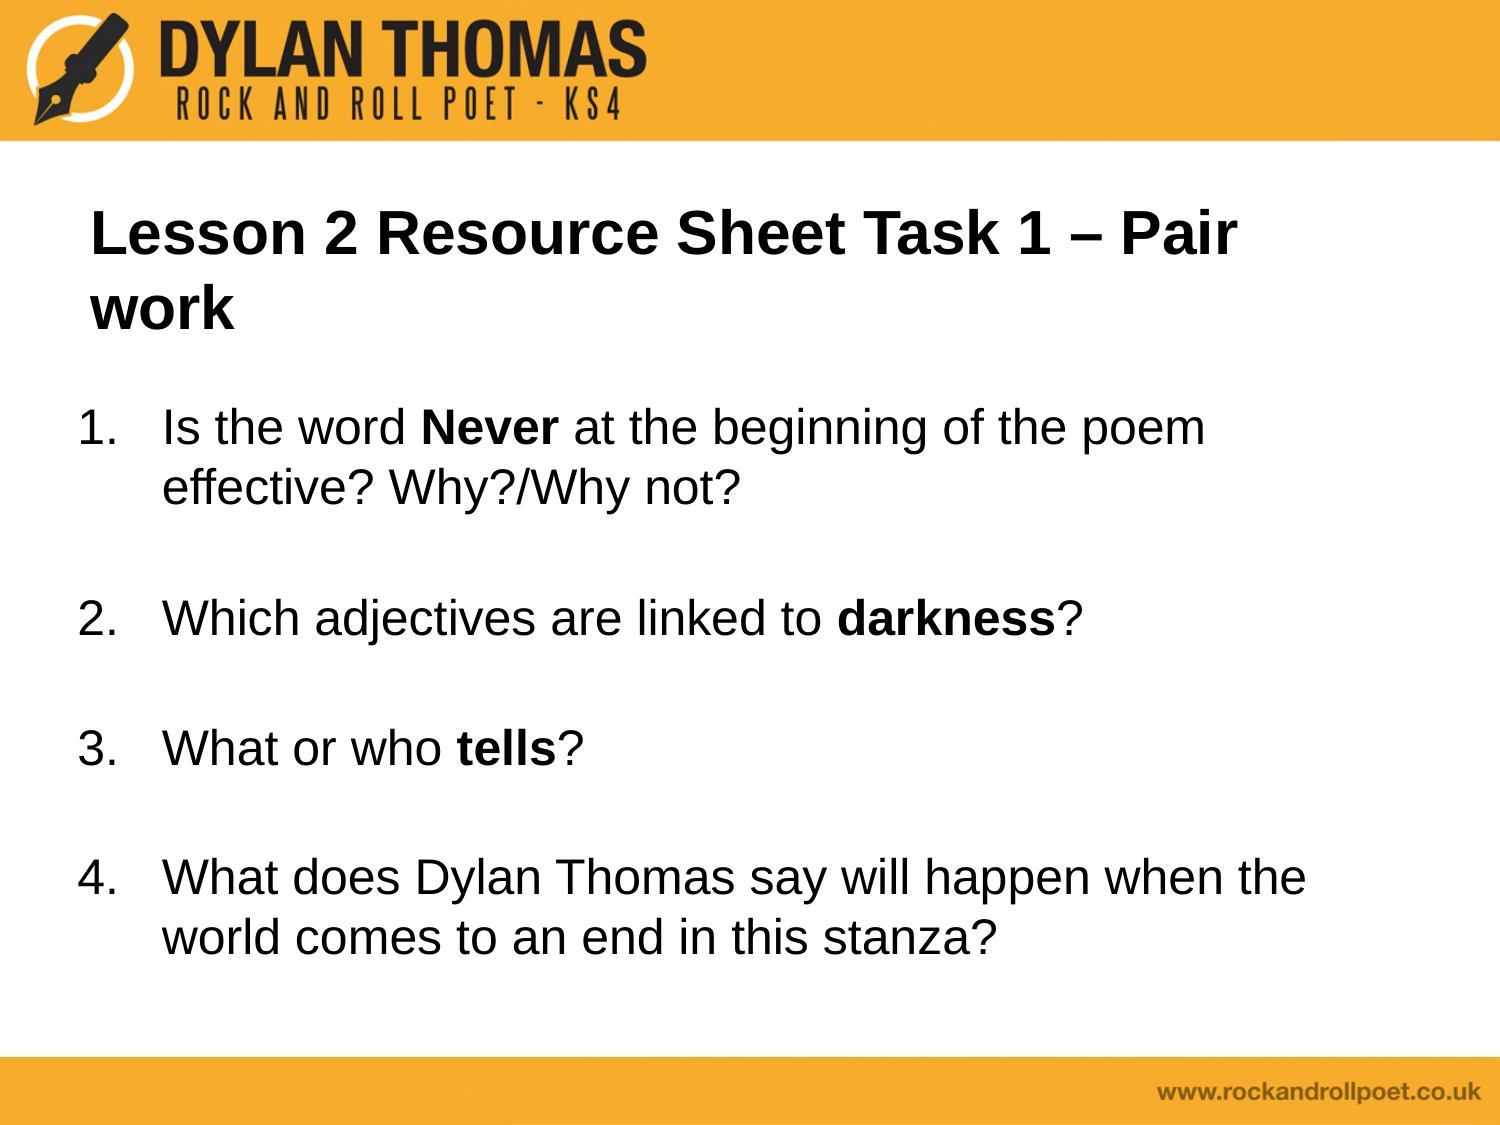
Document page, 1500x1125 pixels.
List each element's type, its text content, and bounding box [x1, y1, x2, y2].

picture [0, 0, 1500, 1125]
title Lesson 2 Resource Sheet Task 1 – Pair work [75, 183, 1350, 387]
subtitle Is the word Never at the beginning of the poem effective? Why?/Why not? Which adjectives are linked to darkness? What or who tells? What does Dylan Thomas say will happen when the world comes to an end in this stanza? [62, 387, 1425, 1000]
